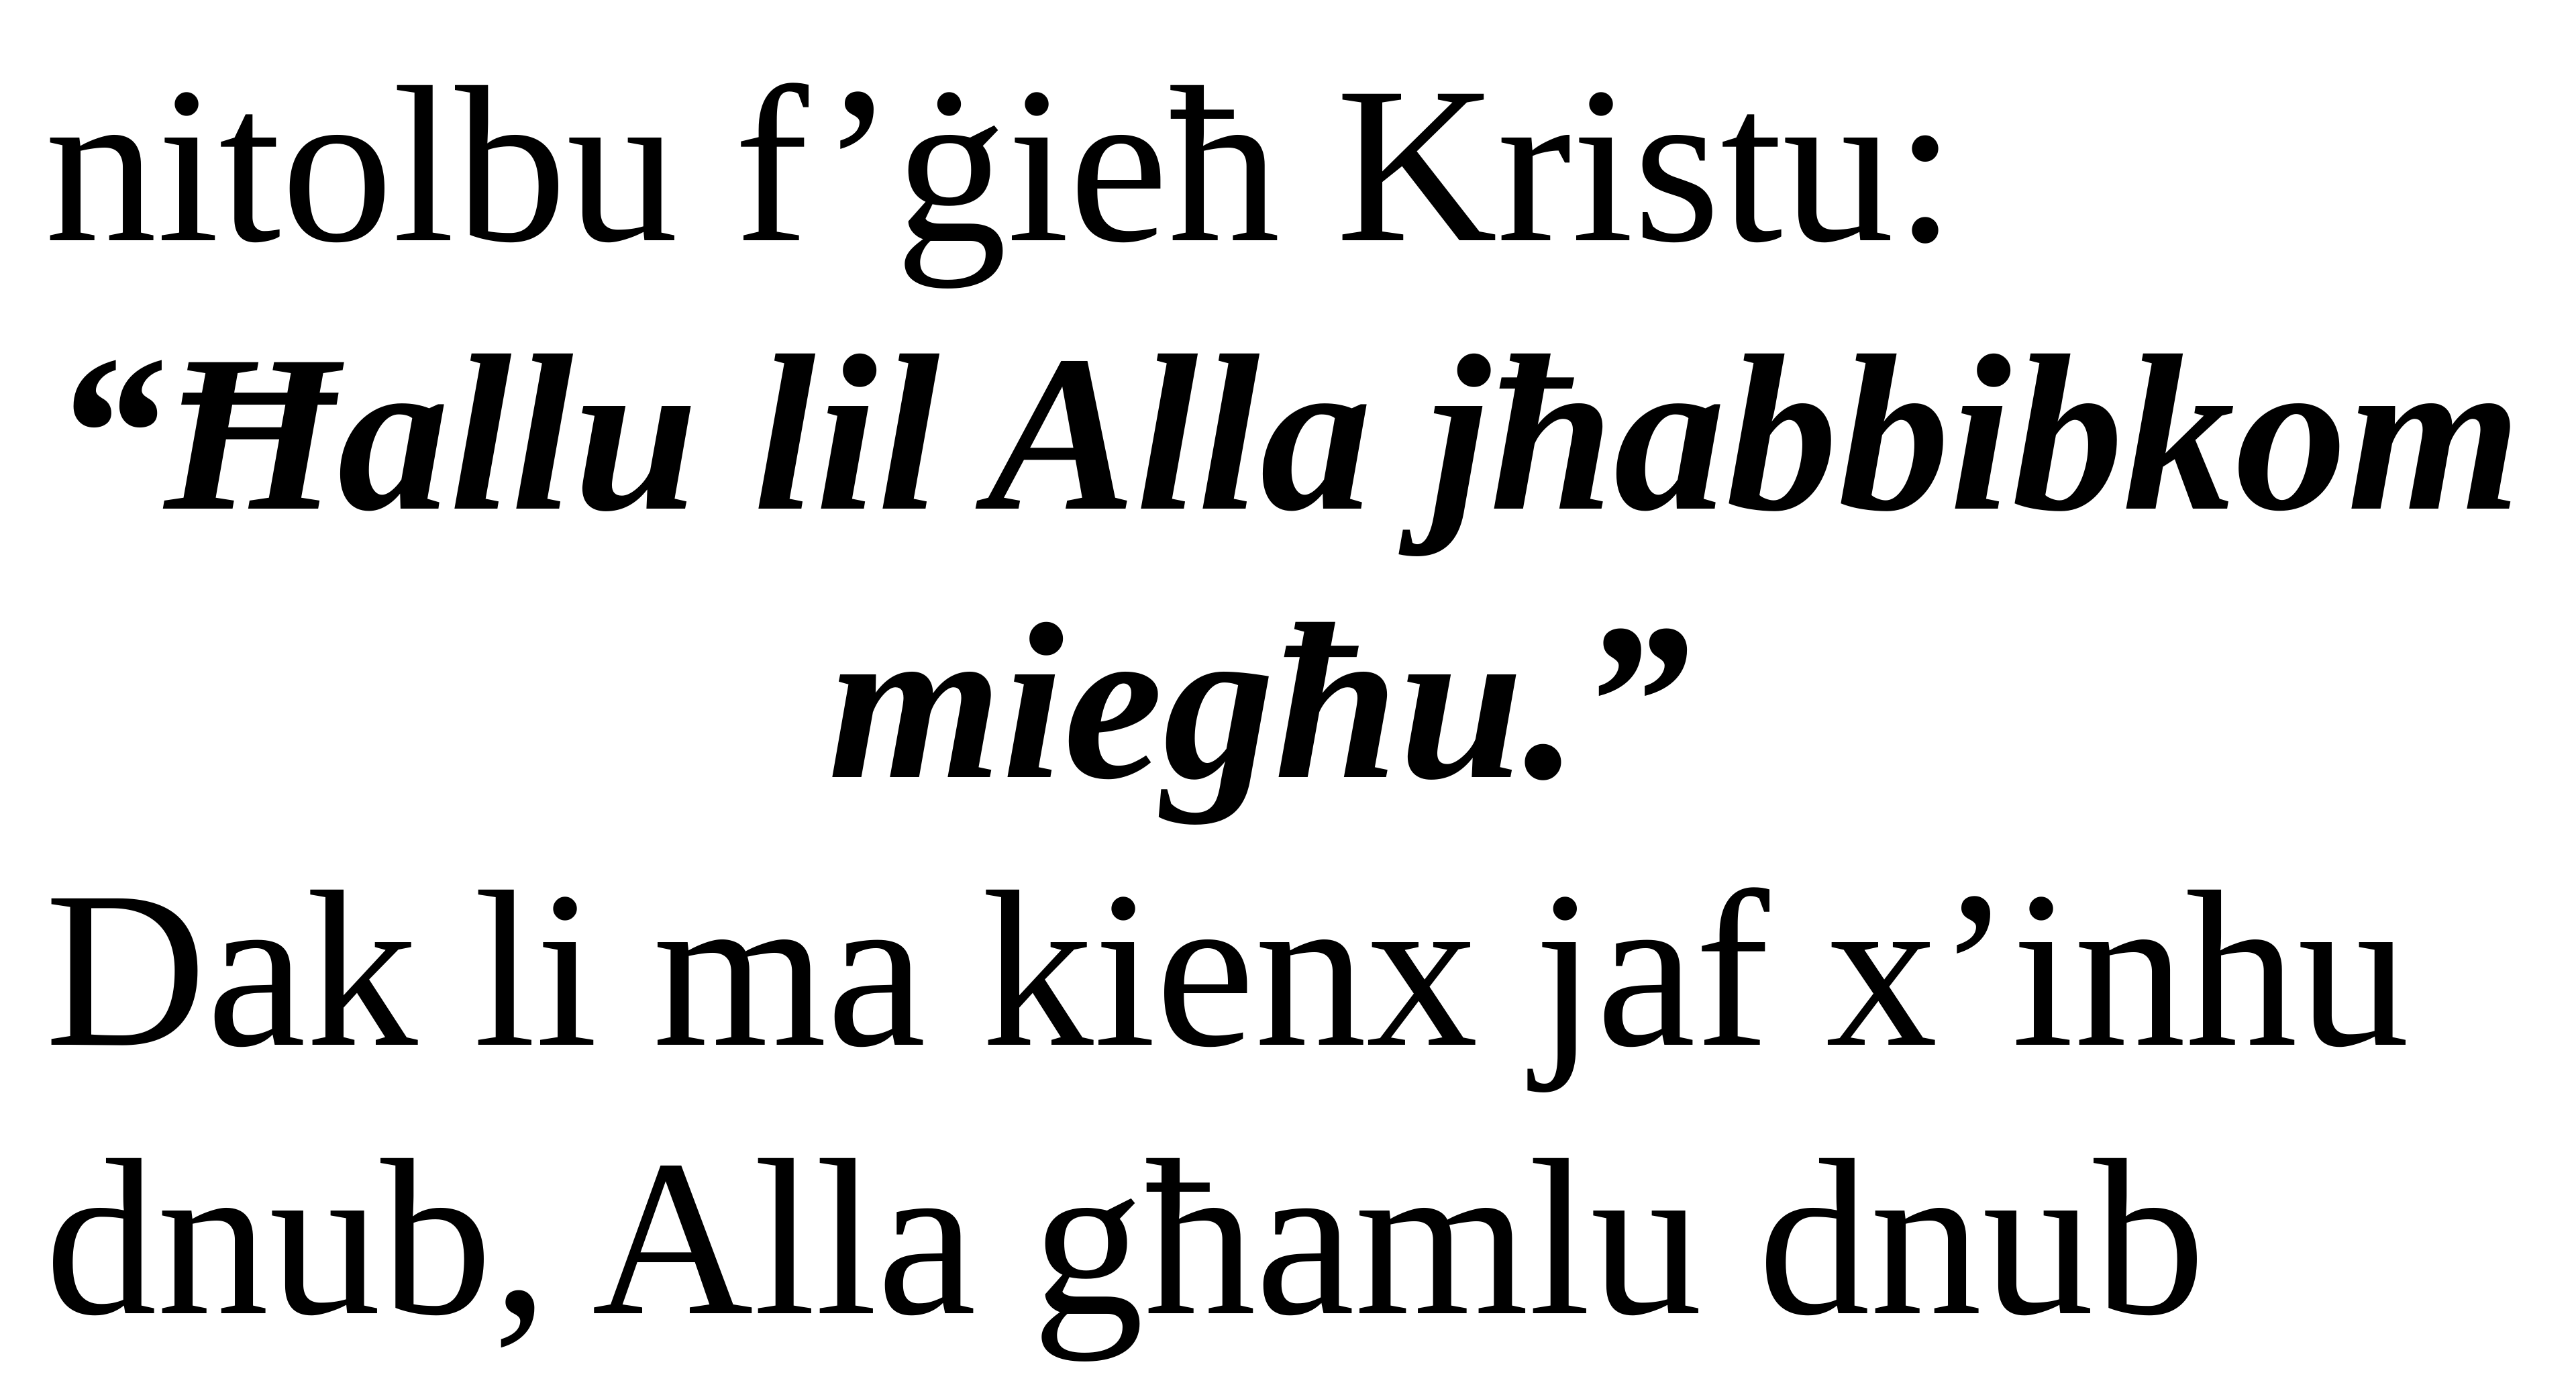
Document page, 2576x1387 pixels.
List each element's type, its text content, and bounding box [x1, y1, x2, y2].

text_box nitolbu f’ġieħ Kristu: “Ħallu lil Alla jħabbibkom miegħu.” Dak li ma kienx jaf x’inhu dnub, Alla għamlu dnub [35, 11, 2540, 1364]
